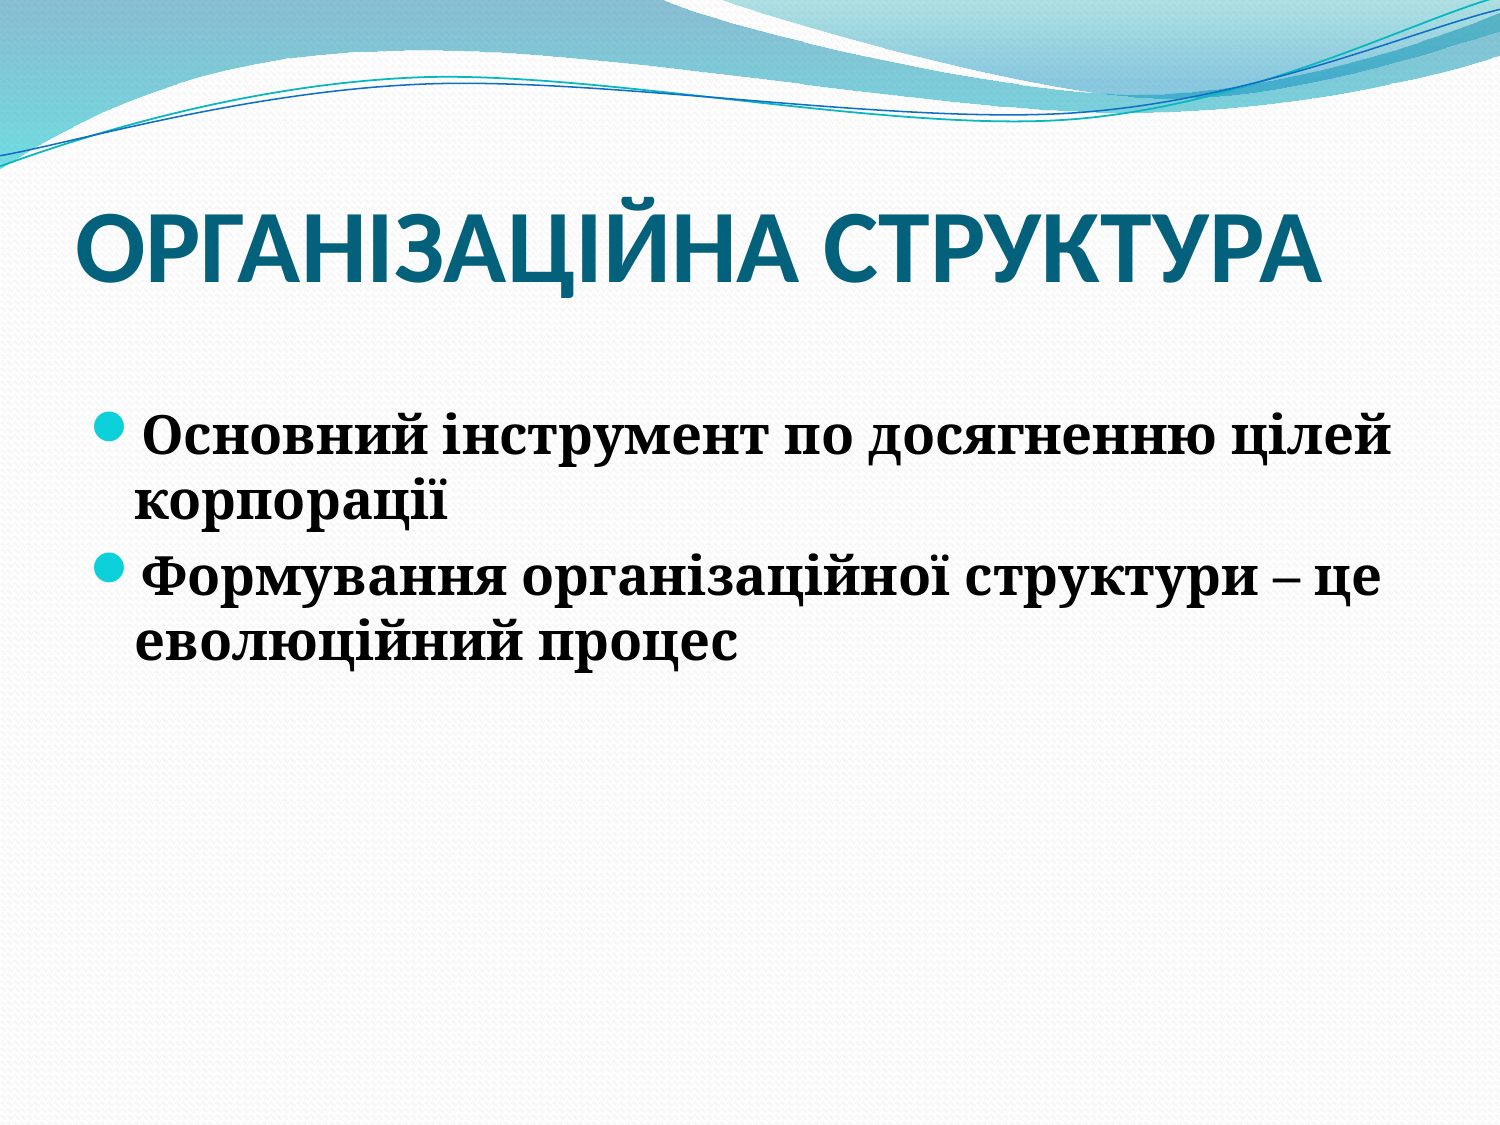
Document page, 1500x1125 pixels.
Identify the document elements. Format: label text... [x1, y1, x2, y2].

list Основний інструмент по досягненню цілей корпорації Формування організаційної структури – це еволюційний процес [75, 317, 1425, 1038]
title ОРГАНІЗАЦІЙНА СТРУКТУРА [75, 115, 1425, 303]
